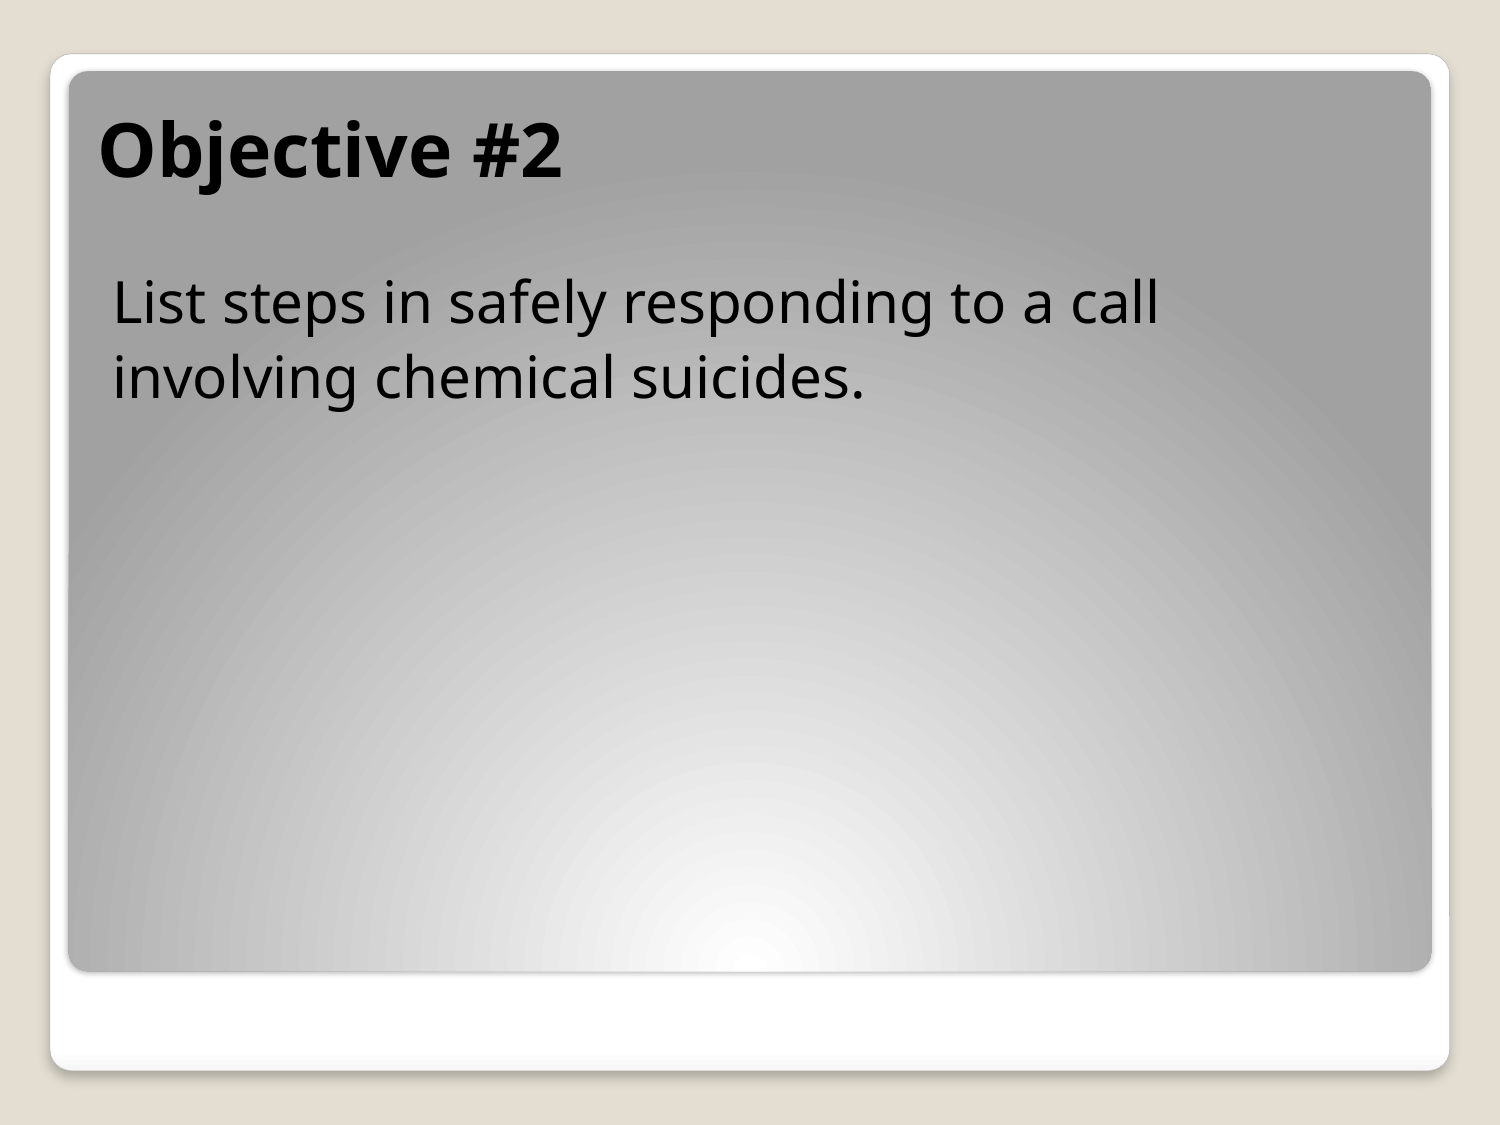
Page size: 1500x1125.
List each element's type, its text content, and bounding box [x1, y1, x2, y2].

list List steps in safely responding to a call involving chemical suicides. [82, 249, 1426, 775]
title Objective #2 [82, 74, 1426, 201]
